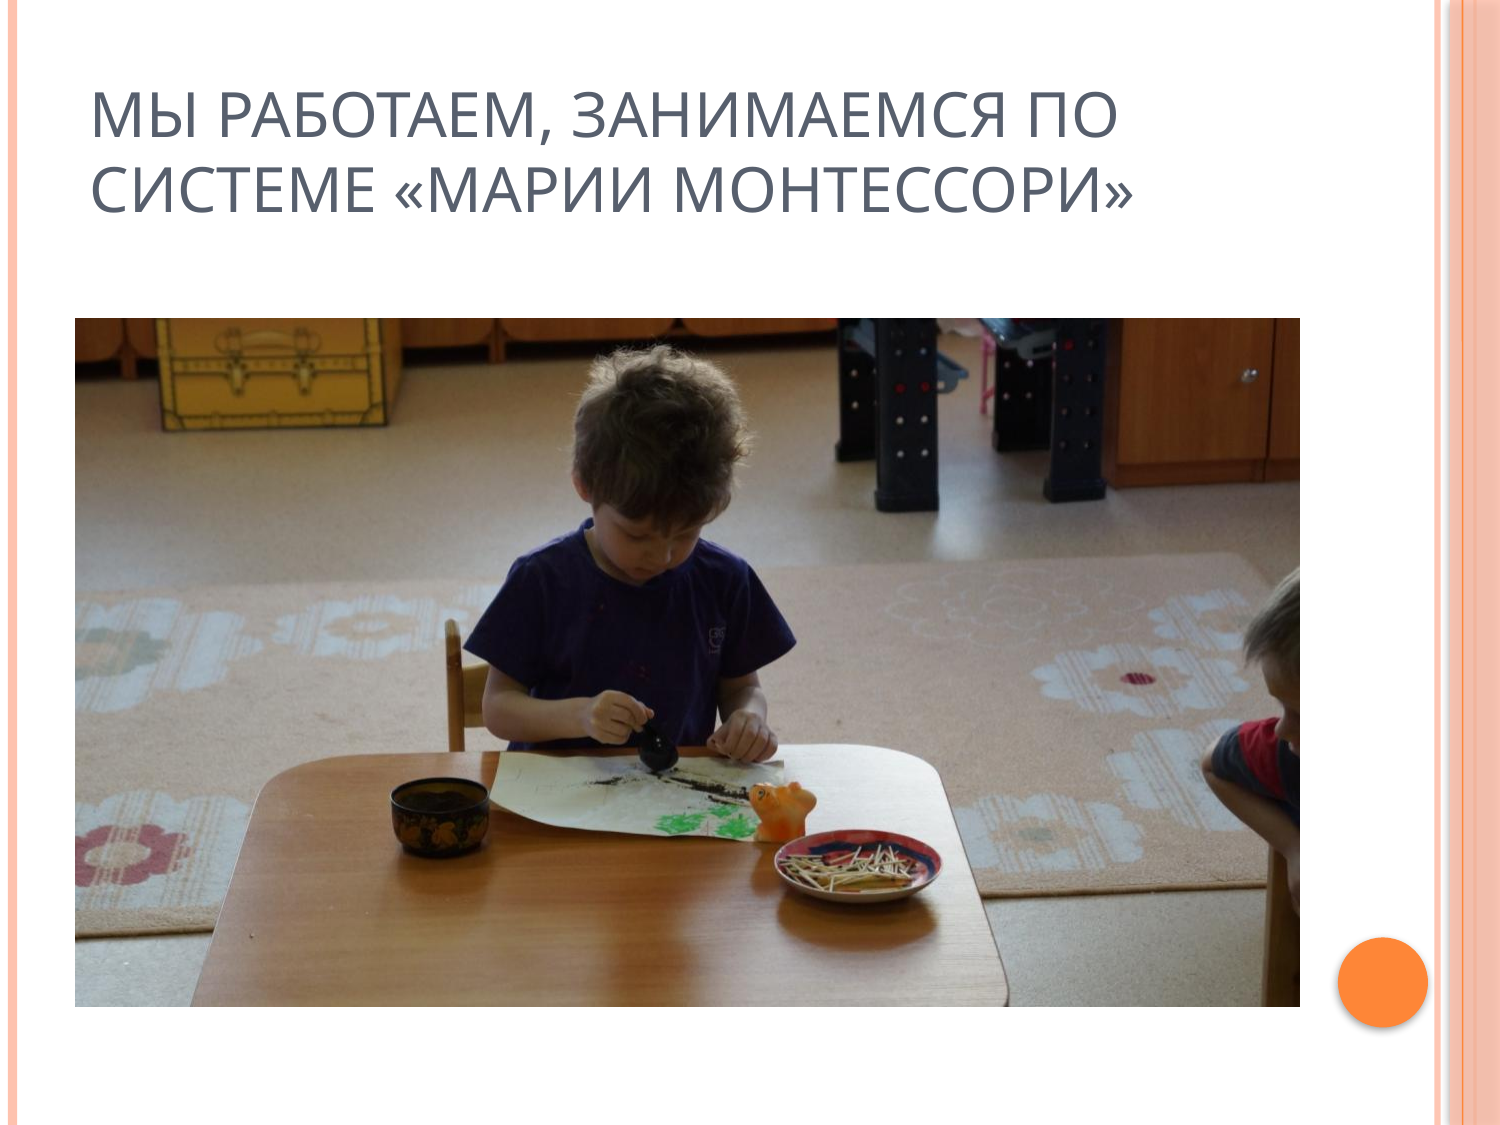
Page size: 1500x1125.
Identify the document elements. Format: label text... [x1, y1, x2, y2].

title Мы работаем, занимаемся по системе «Марии Монтессори» [75, 45, 1300, 233]
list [74, 317, 1301, 1007]
